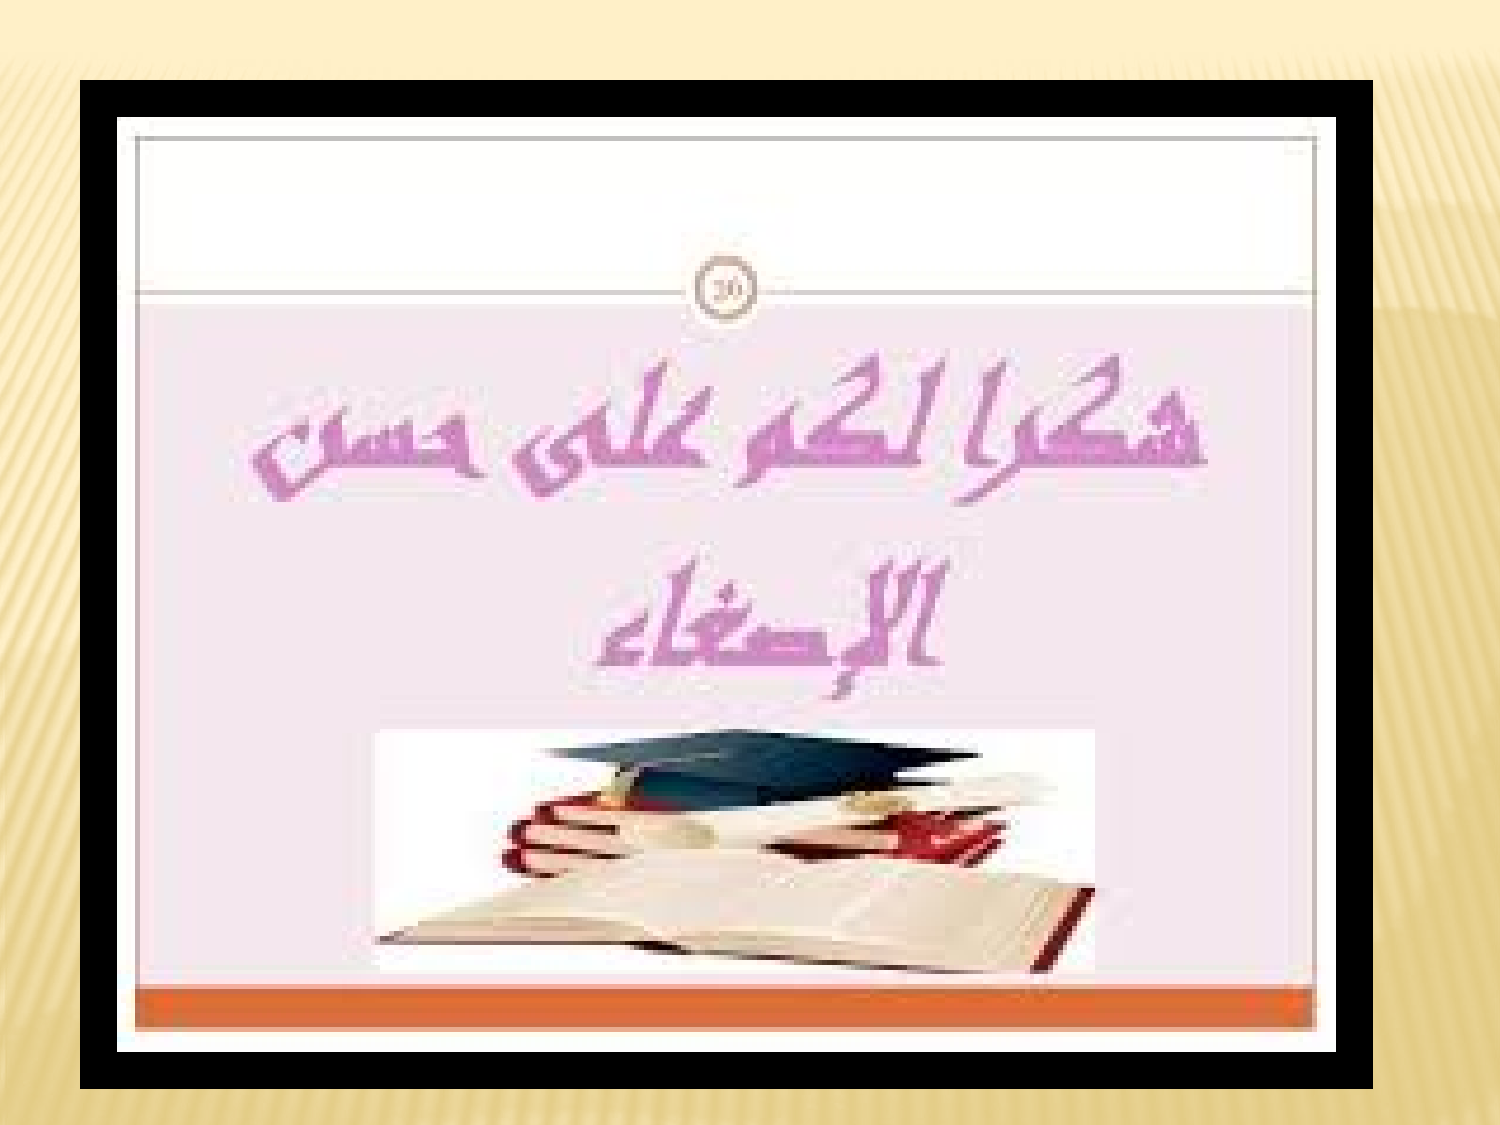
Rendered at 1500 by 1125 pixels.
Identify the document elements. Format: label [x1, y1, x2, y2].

picture [116, 116, 1337, 1053]
